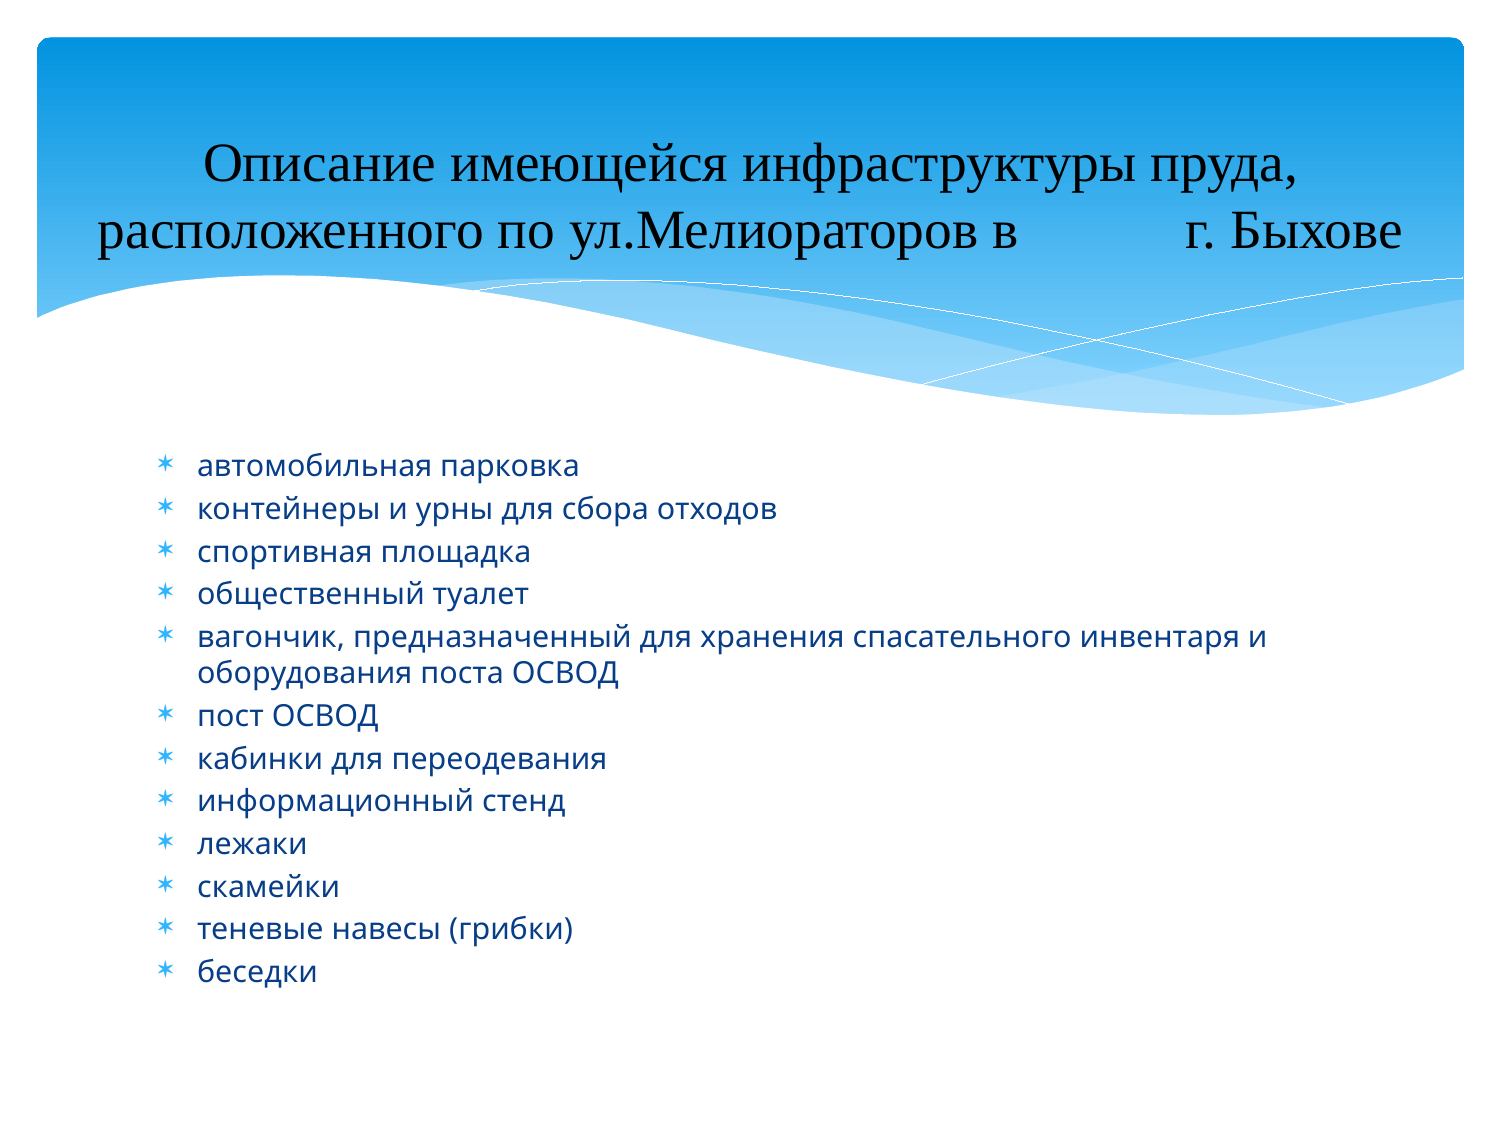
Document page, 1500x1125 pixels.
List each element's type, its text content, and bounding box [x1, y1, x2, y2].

list автомобильная парковка контейнеры и урны для сбора отходов спортивная площадка общественный туалет вагончик, предназначенный для хранения спасательного инвентаря и оборудования поста ОСВОД пост ОСВОД кабинки для переодевания информационный стенд лежаки скамейки теневые навесы (грибки) беседки [143, 438, 1359, 1005]
title Описание имеющейся инфраструктуры пруда, расположенного по ул.Мелиораторов в г. Быхове [76, 90, 1427, 296]
